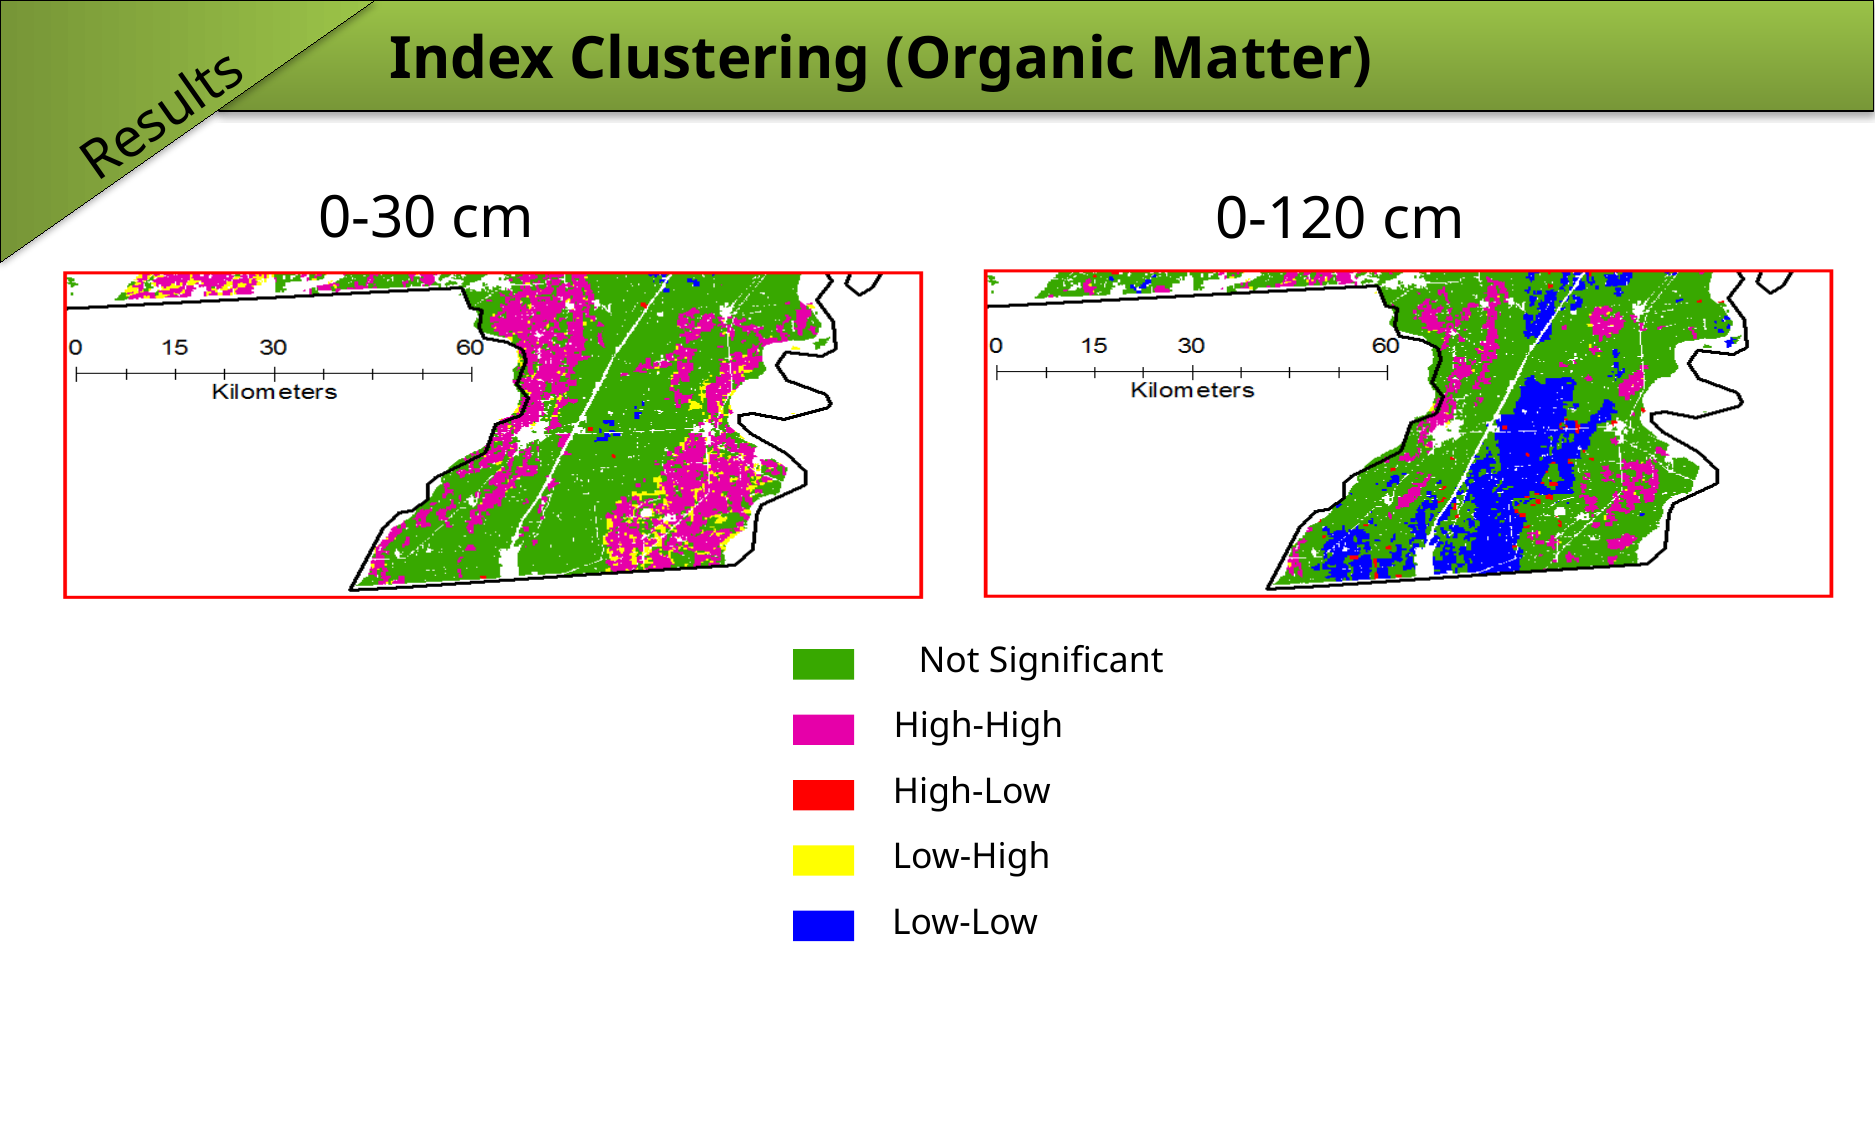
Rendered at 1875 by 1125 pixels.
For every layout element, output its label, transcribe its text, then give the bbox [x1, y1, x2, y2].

text_box 0-120 cm [1200, 172, 1617, 251]
text_box 0-30 cm [303, 171, 663, 251]
text_box Index Clustering (Organic Matter) [374, 12, 1704, 98]
text_box [0, 0, 248, 175]
text_box [231, 0, 1874, 112]
text_box Results [0, 0, 389, 274]
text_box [56, 254, 1847, 609]
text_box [792, 636, 1263, 954]
